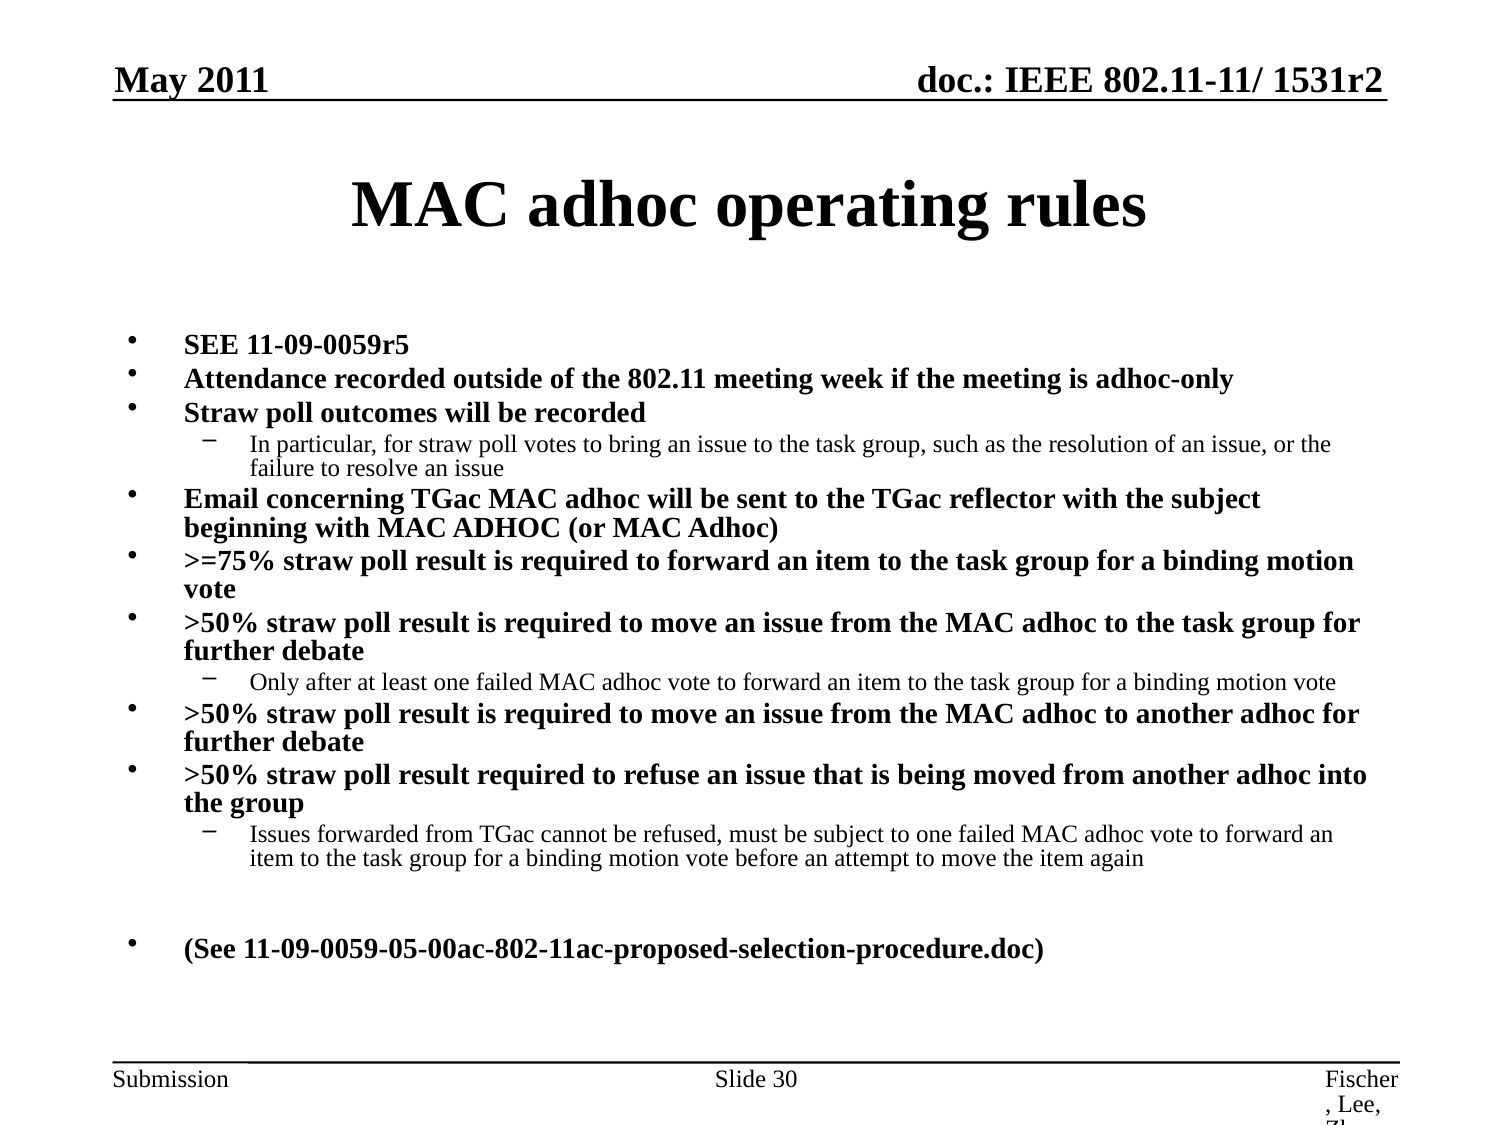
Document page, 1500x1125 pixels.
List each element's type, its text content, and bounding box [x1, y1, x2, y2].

slide_number Slide 30 [712, 1061, 800, 1093]
footer Fischer, Lee, Zhu [1324, 1061, 1402, 1093]
list SEE 11-09-0059r5 Attendance recorded outside of the 802.11 meeting week if the meeting is adhoc-only Straw poll outcomes will be recorded In particular, for straw poll votes to bring an issue to the task group, such as the resolution of an issue, or the failure to resolve an issue Email concerning TGac MAC adhoc will be sent to the TGac reflector with the subject beginning with MAC ADHOC (or MAC Adhoc) >=75% straw poll result is required to forward an item to the task group for a binding motion vote >50% straw poll result is required to move an issue from the MAC adhoc to the task group for further debate Only after at least one failed MAC adhoc vote to forward an item to the task group for a binding motion vote >50% straw poll result is required to move an issue from the MAC adhoc to another adhoc for further debate >50% straw poll result required to refuse an issue that is being moved from another adhoc into the group Issues forwarded from TGac cannot be refused, must be subject to one failed MAC adhoc vote to forward an item to the task group for a binding motion vote before an attempt to move the item again (See 11-09-0059-05-00ac-802-11ac-proposed-selection-procedure.doc) [112, 324, 1388, 1001]
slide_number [114, 54, 313, 101]
title MAC adhoc operating rules [112, 112, 1388, 288]
